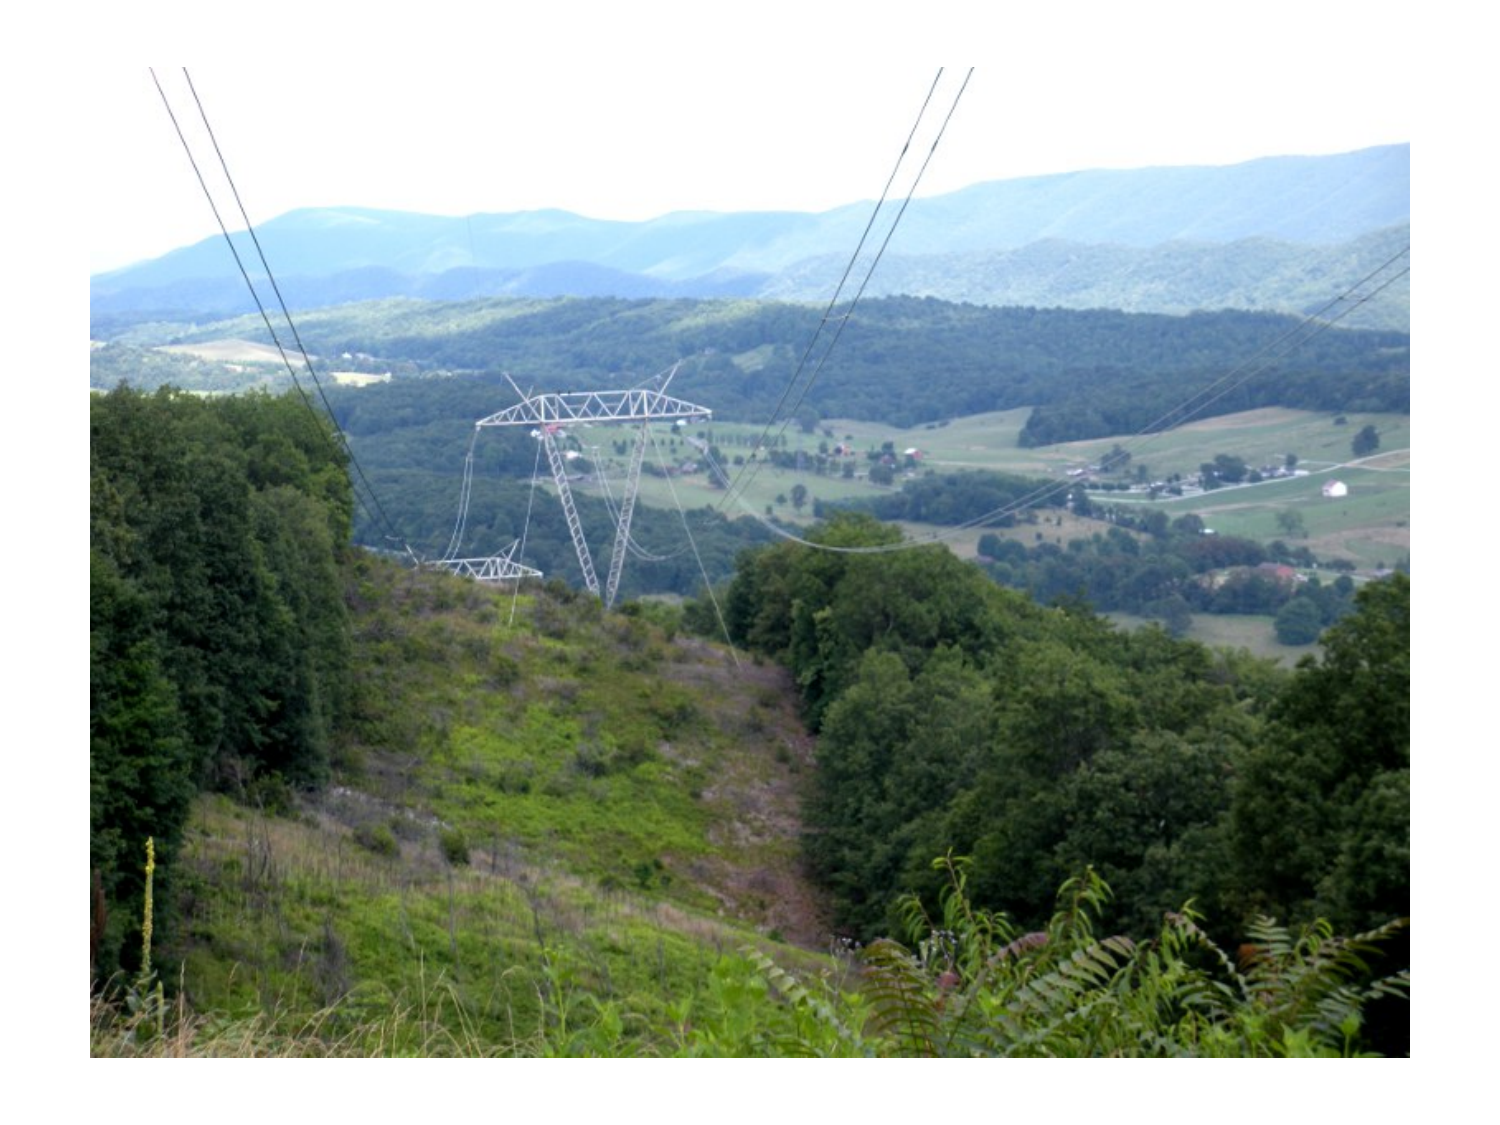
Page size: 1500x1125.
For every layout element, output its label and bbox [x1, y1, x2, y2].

picture [89, 67, 1411, 1058]
